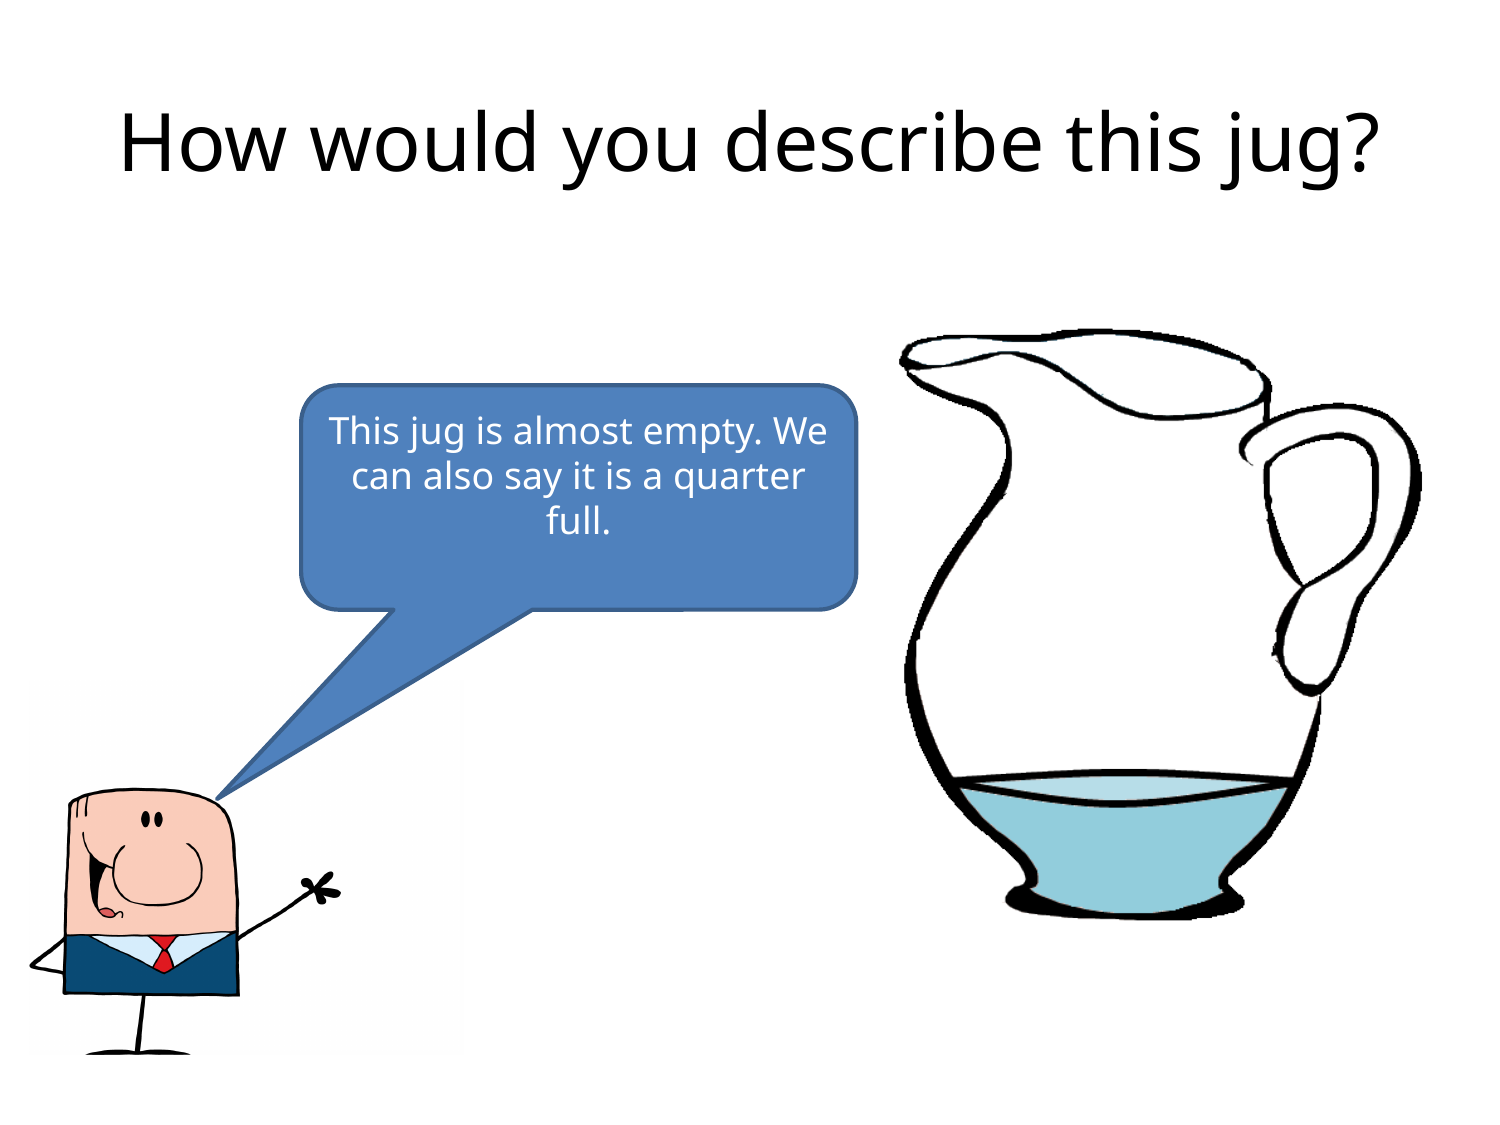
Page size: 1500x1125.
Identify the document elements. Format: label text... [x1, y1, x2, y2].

picture [29, 680, 464, 1055]
text_box This jug is almost empty. We can also say it is a quarter full. [299, 383, 859, 679]
title How would you describe this jug? [75, 45, 1425, 233]
picture [879, 325, 1426, 922]
